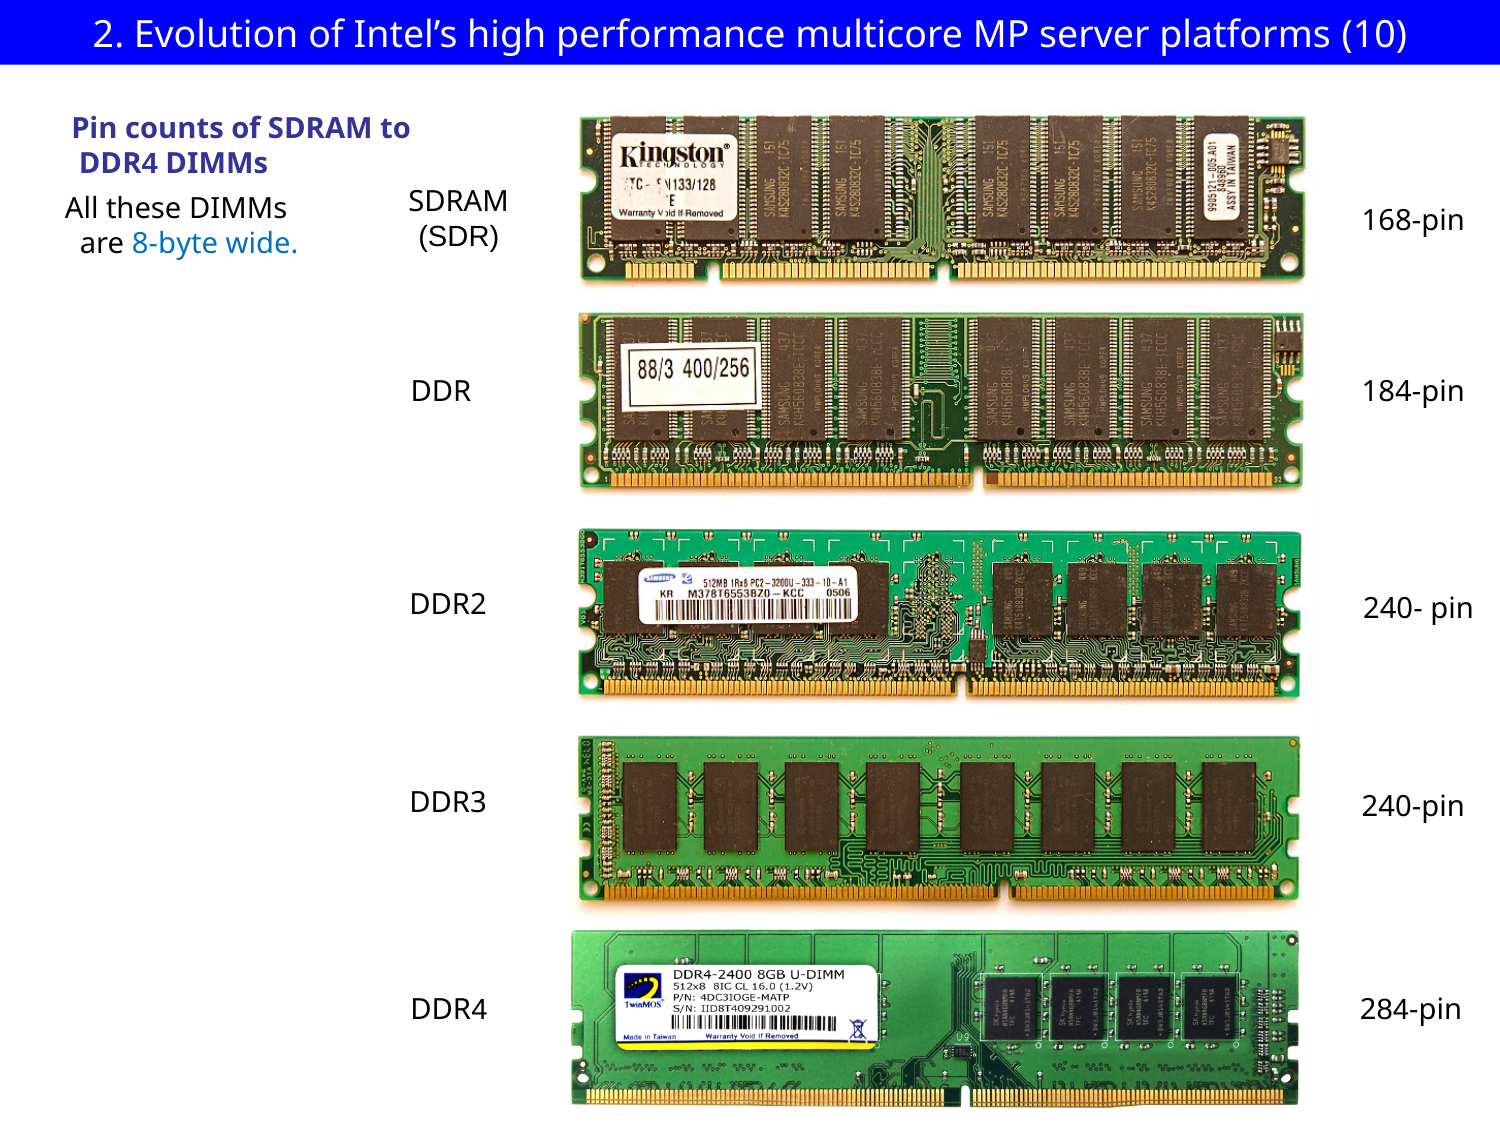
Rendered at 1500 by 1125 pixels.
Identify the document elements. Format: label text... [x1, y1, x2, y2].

text_box Pin counts of SDRAM to DDR4 DIMMs [56, 102, 427, 187]
picture [533, 107, 1339, 1125]
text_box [389, 174, 563, 1033]
title 2. Evolution of Intel’s high performance multicore MP server platforms (10) [0, 0, 1500, 65]
text_box All these DIMMs are 8-byte wide. [50, 182, 314, 267]
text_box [1319, 174, 1496, 1033]
